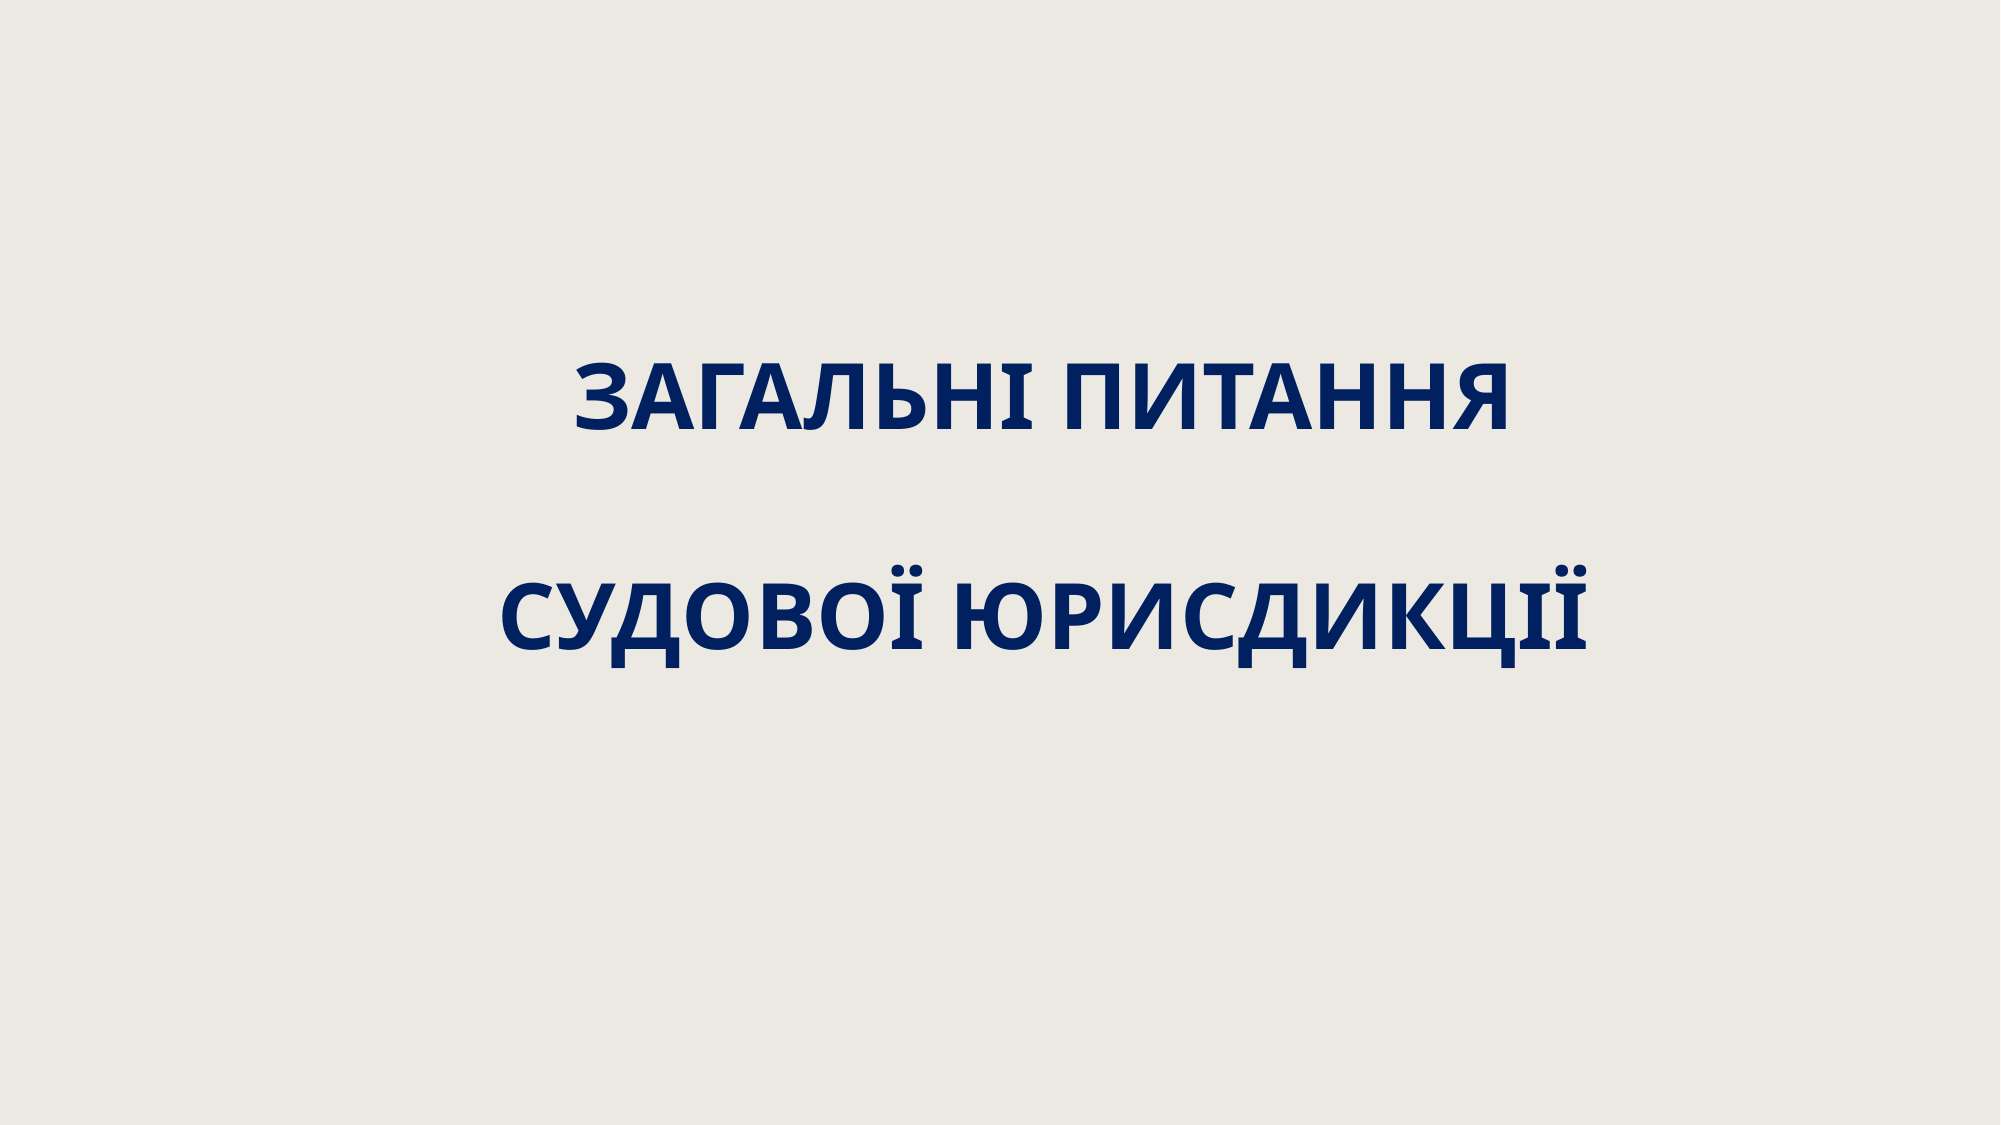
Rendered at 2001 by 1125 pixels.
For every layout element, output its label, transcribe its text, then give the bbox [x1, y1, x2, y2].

title ЗАГАЛЬНІ ПИТАННЯ СУДОВОЇ ЮРИСДИКЦІЇ [225, 337, 1863, 742]
